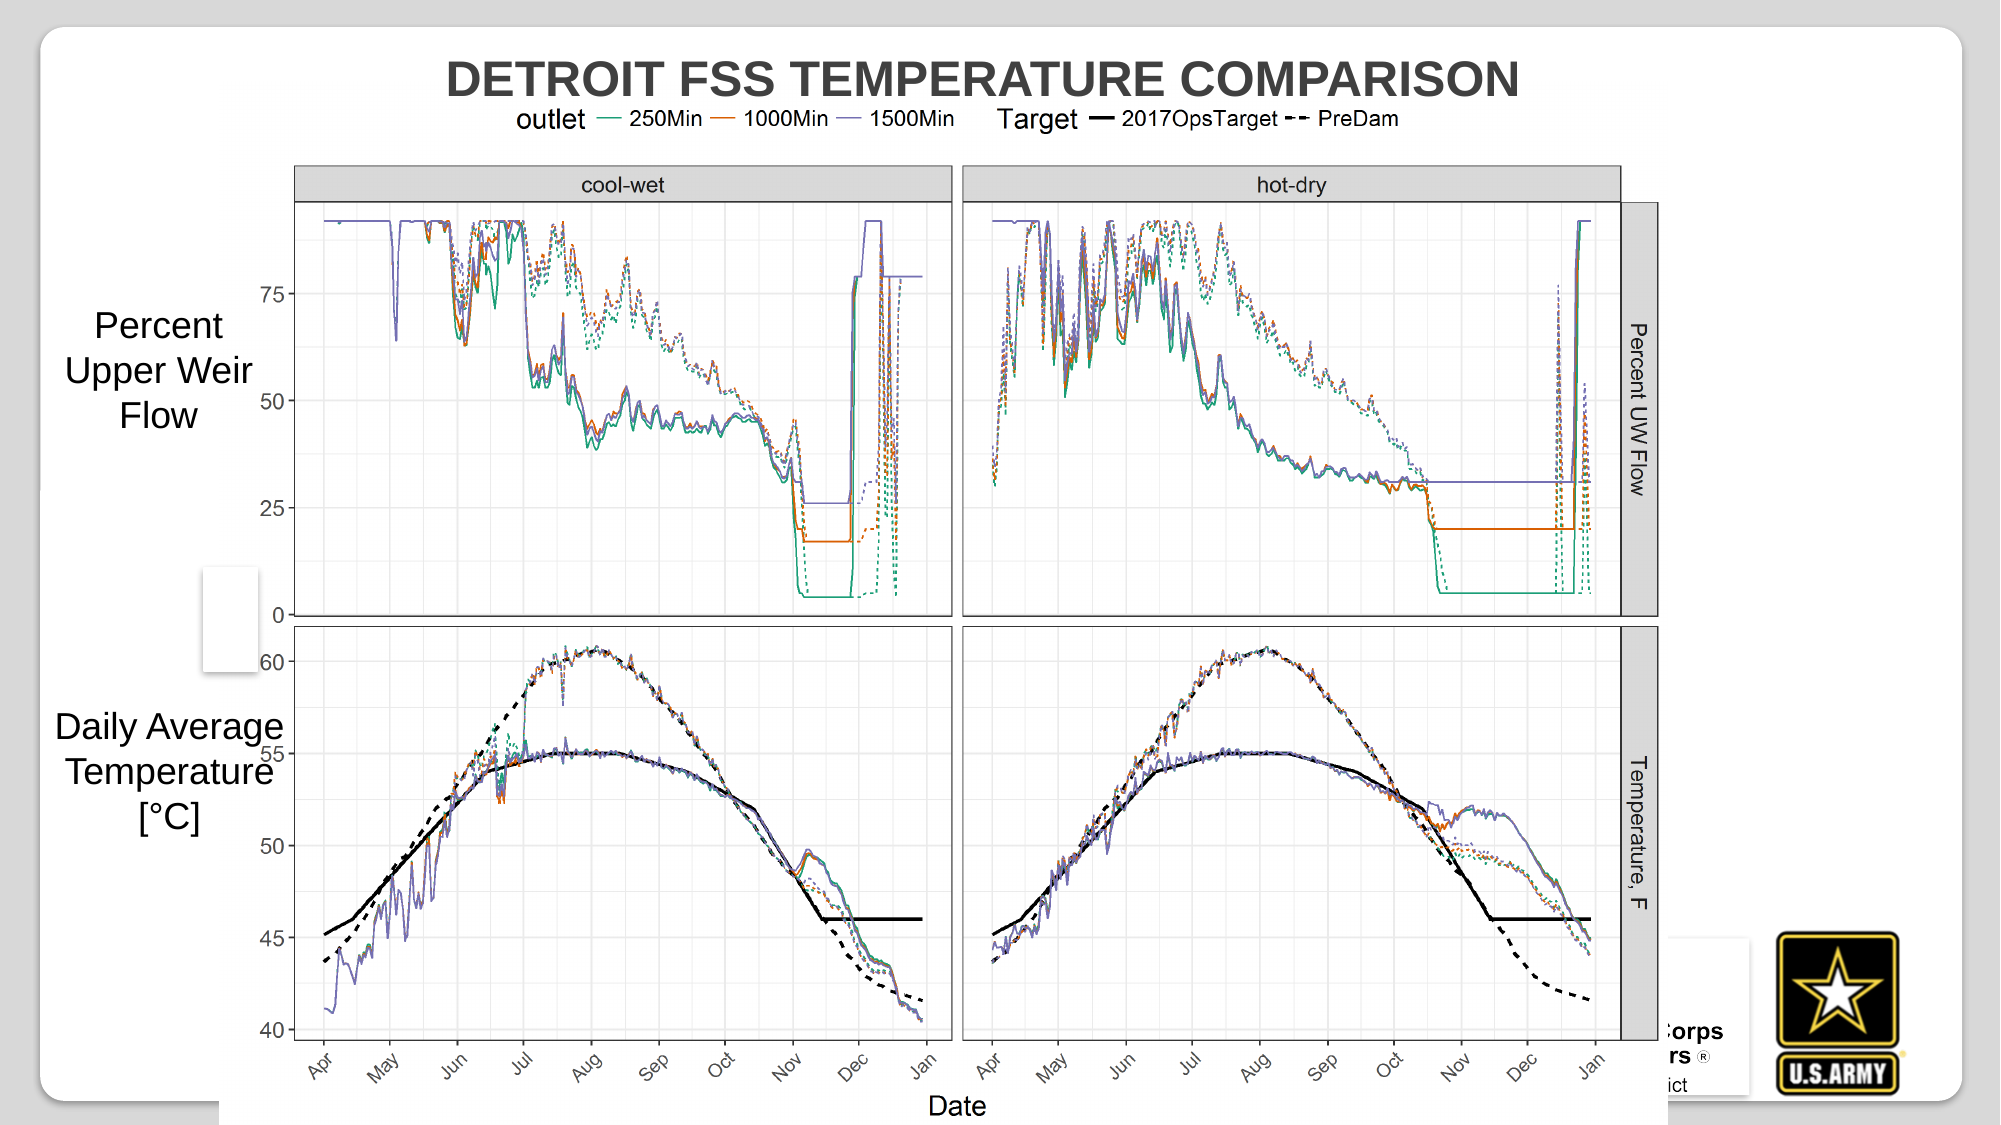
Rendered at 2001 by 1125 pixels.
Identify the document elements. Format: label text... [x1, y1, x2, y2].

picture [219, 81, 1750, 1125]
text_box Percent Upper Weir Flow [39, 293, 214, 444]
title Detroit FSS Temperature Comparison [66, 10, 1901, 143]
text_box Daily Average Temperature [°C] [39, 694, 214, 890]
picture [1773, 927, 1910, 1101]
text_box [203, 567, 214, 672]
